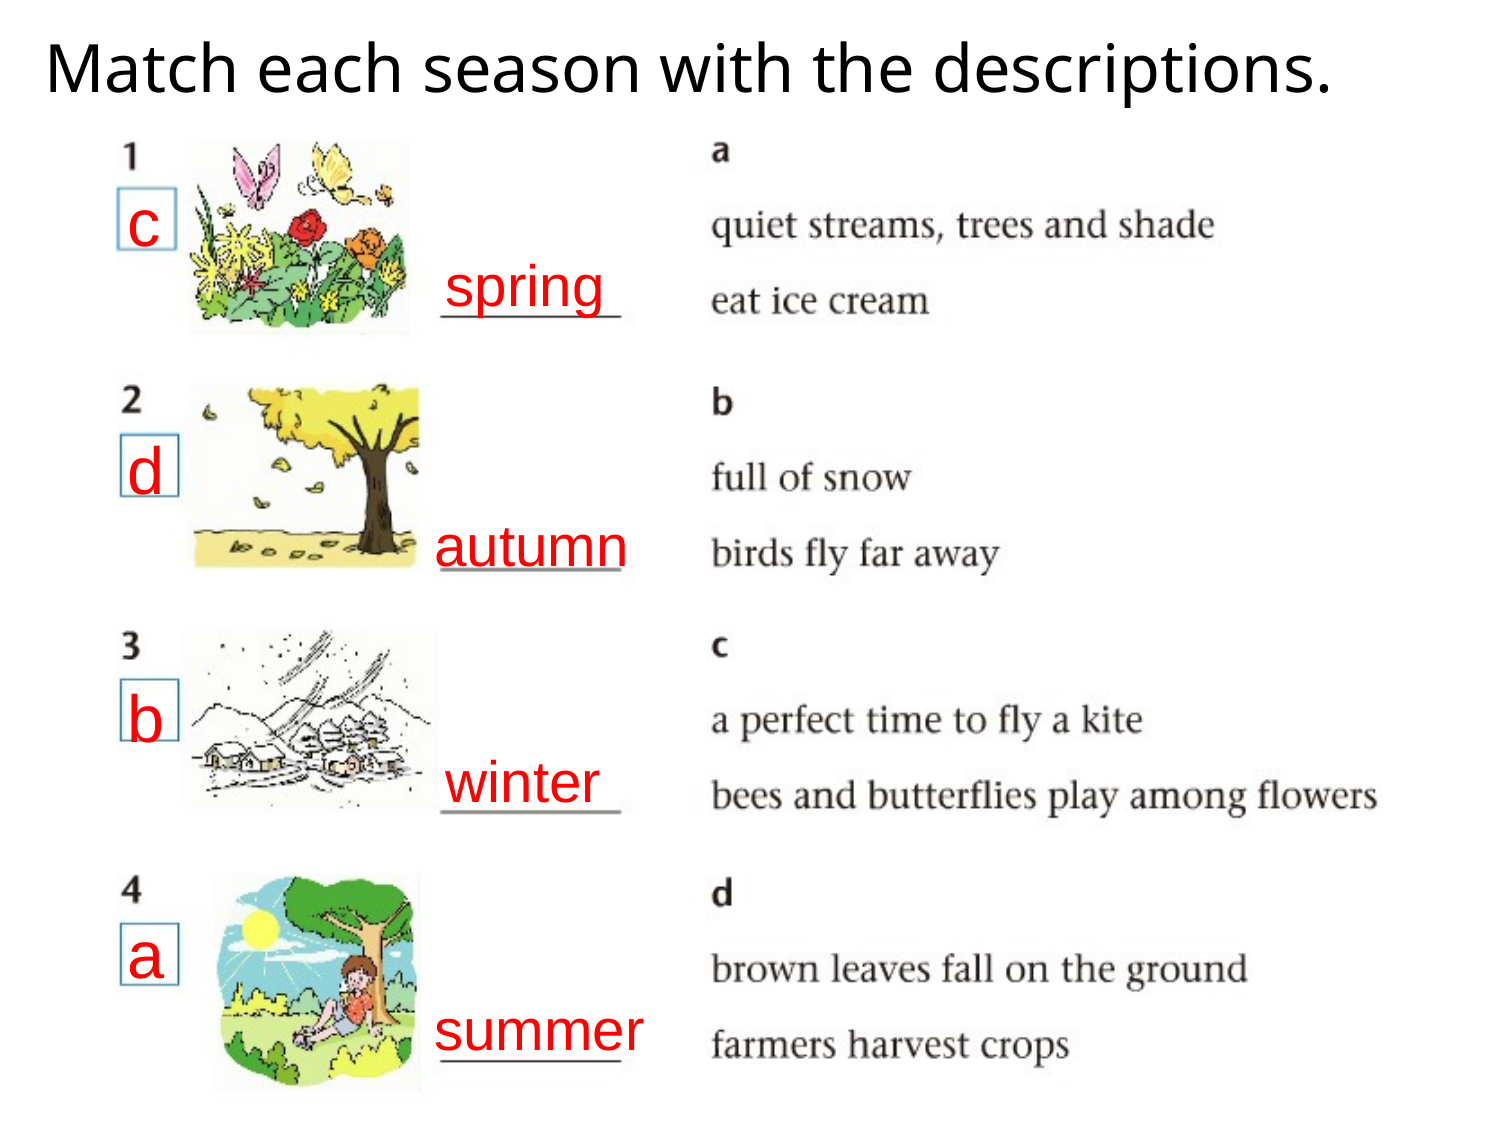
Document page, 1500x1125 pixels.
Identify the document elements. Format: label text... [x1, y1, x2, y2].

text_box Match each season with the descriptions. [29, 18, 1500, 114]
picture [87, 112, 1424, 1118]
